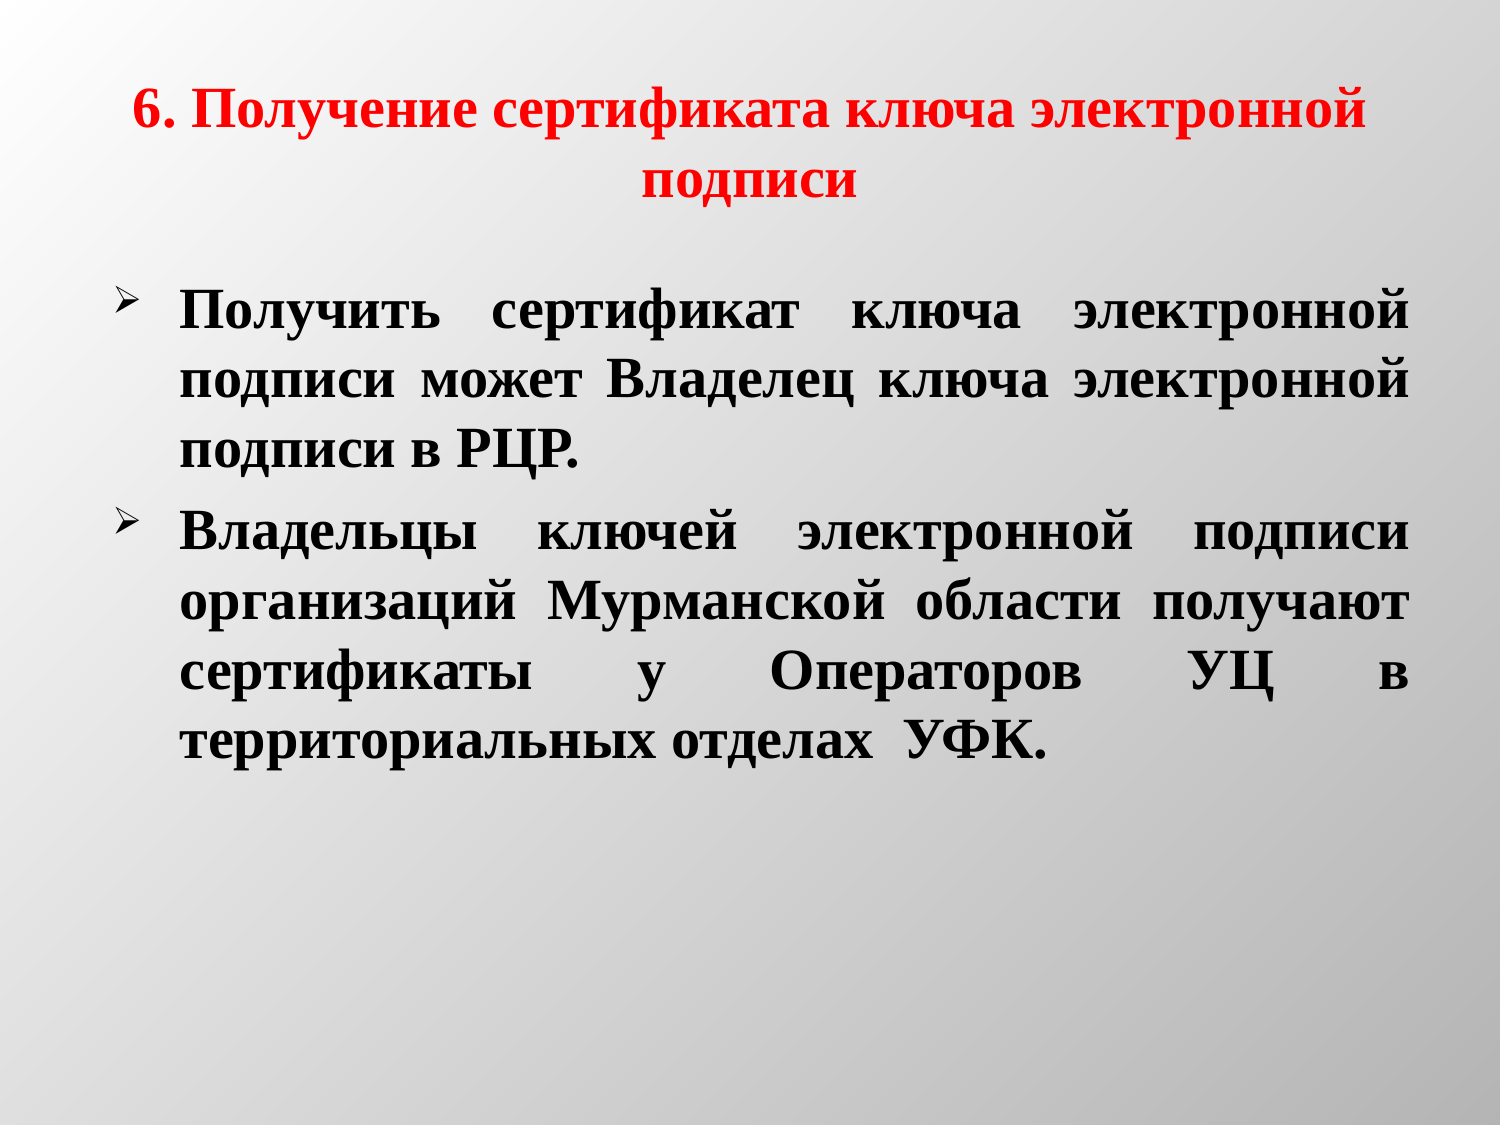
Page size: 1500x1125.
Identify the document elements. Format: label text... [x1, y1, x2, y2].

list Получить сертификат ключа электронной подписи может Владелец ключа электронной подписи в РЦР. Владельцы ключей электронной подписи организаций Мурманской области получают сертификаты у Операторов УЦ в территориальных отделах УФК. [75, 262, 1425, 1055]
title 6. Получение сертификата ключа электронной подписи [75, 45, 1425, 233]
